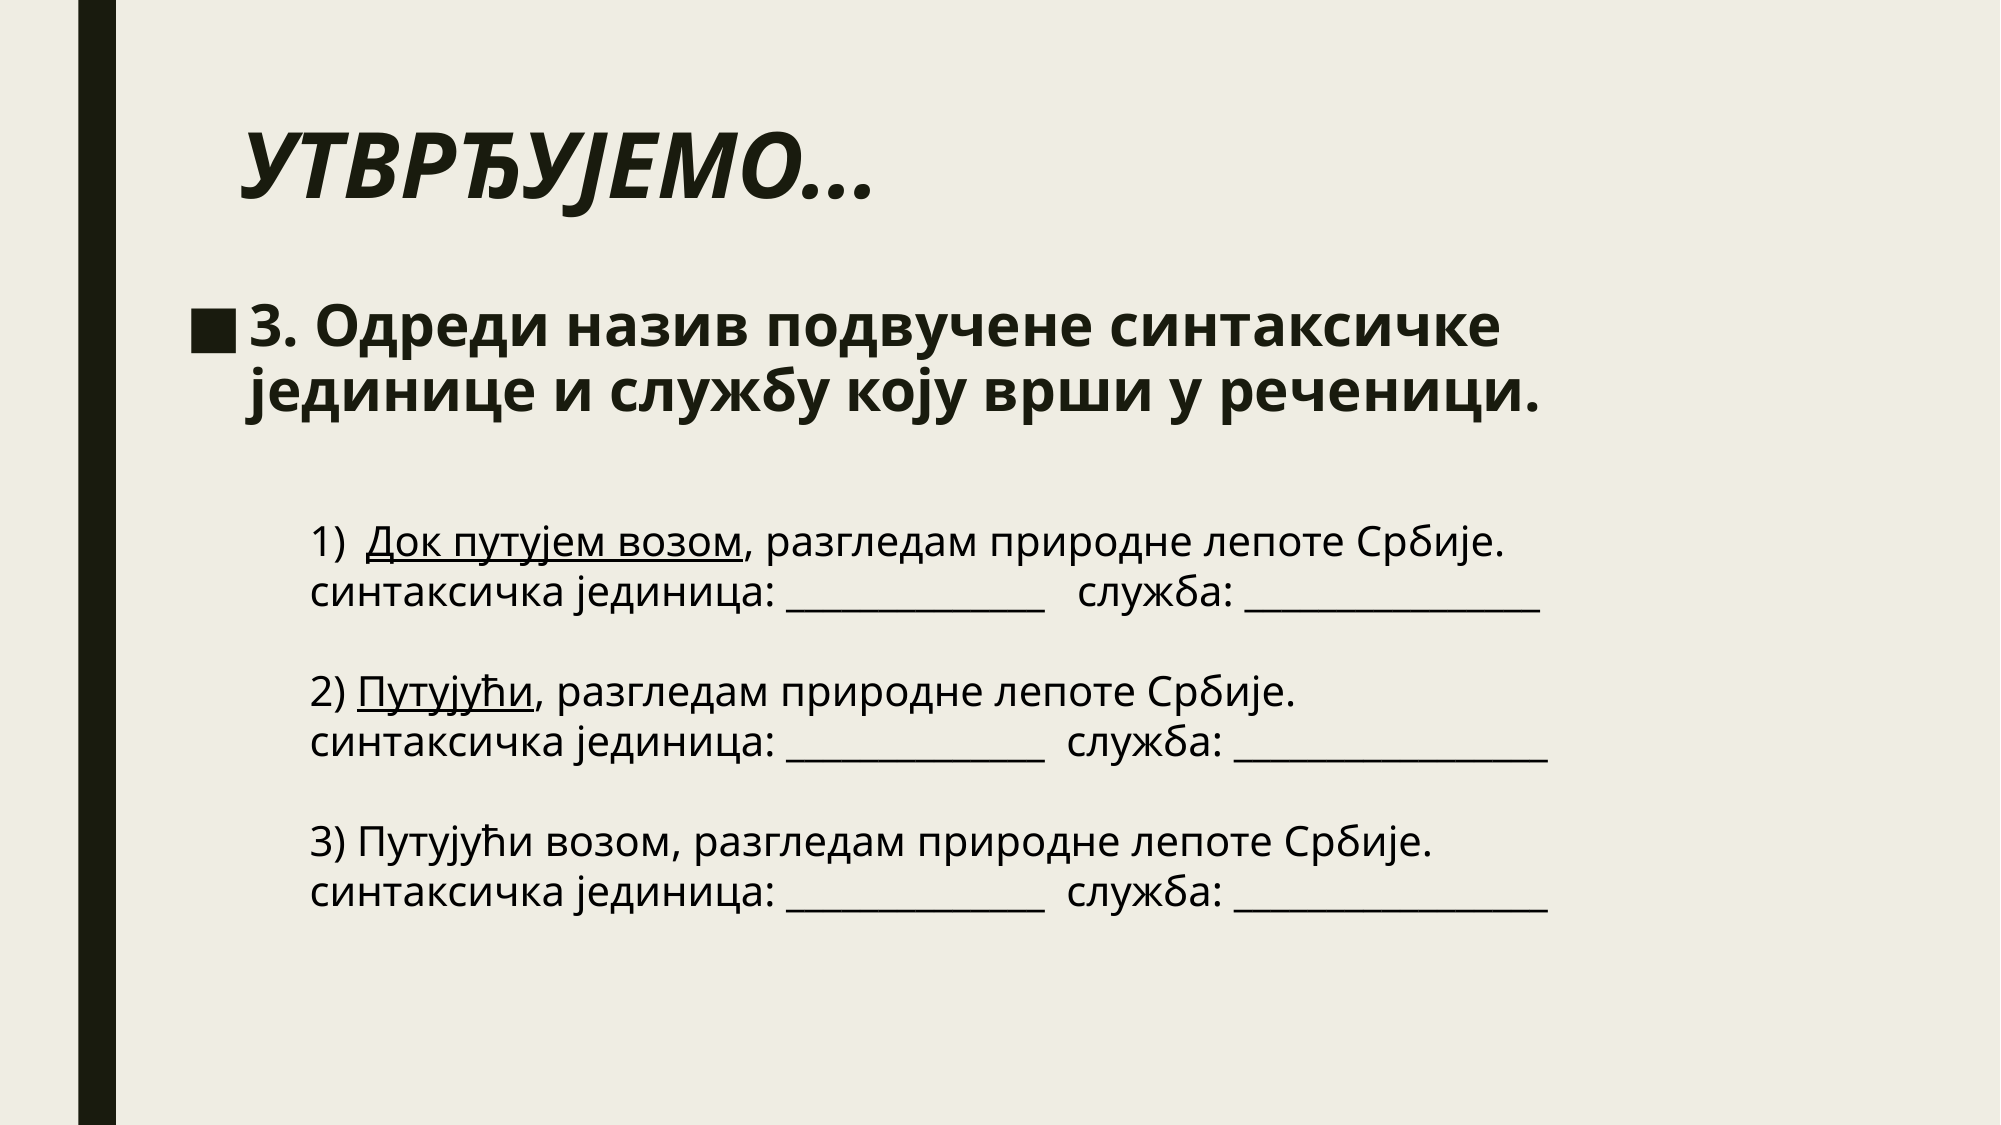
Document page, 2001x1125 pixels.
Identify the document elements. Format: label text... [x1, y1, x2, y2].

text_box Док путујем возом, разгледам природне лепоте Србије. синтаксичка јединица: ______________ служба: ________________ 2) Путујући, разгледам природне лепоте Србије. синтаксичка јединица: ______________ служба: _________________ 3) Путујући возом, разгледам природне лепоте Србије. синтаксичка јединица: ______________ служба: _________________ [294, 506, 1704, 922]
title УТВРЂУЈЕМО... [225, 112, 1800, 357]
list 3. Одреди назив подвучене синтаксичке јединице и службу коју врши у реченици. [171, 286, 1747, 874]
